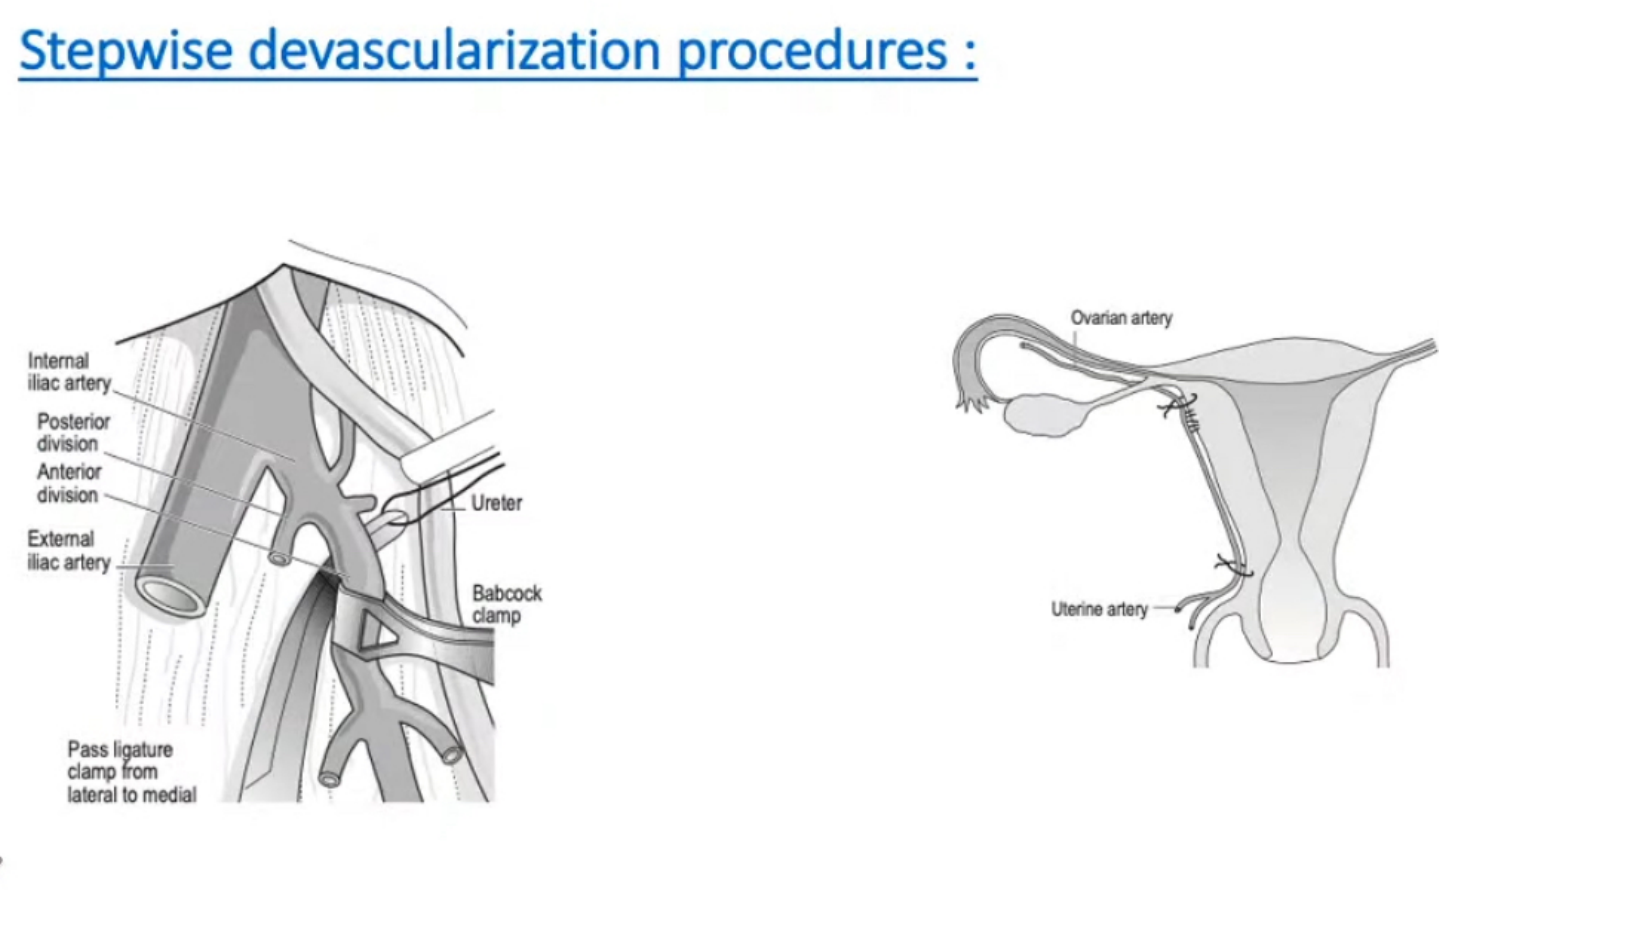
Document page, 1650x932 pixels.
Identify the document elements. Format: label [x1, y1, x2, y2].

picture [0, 0, 1440, 932]
